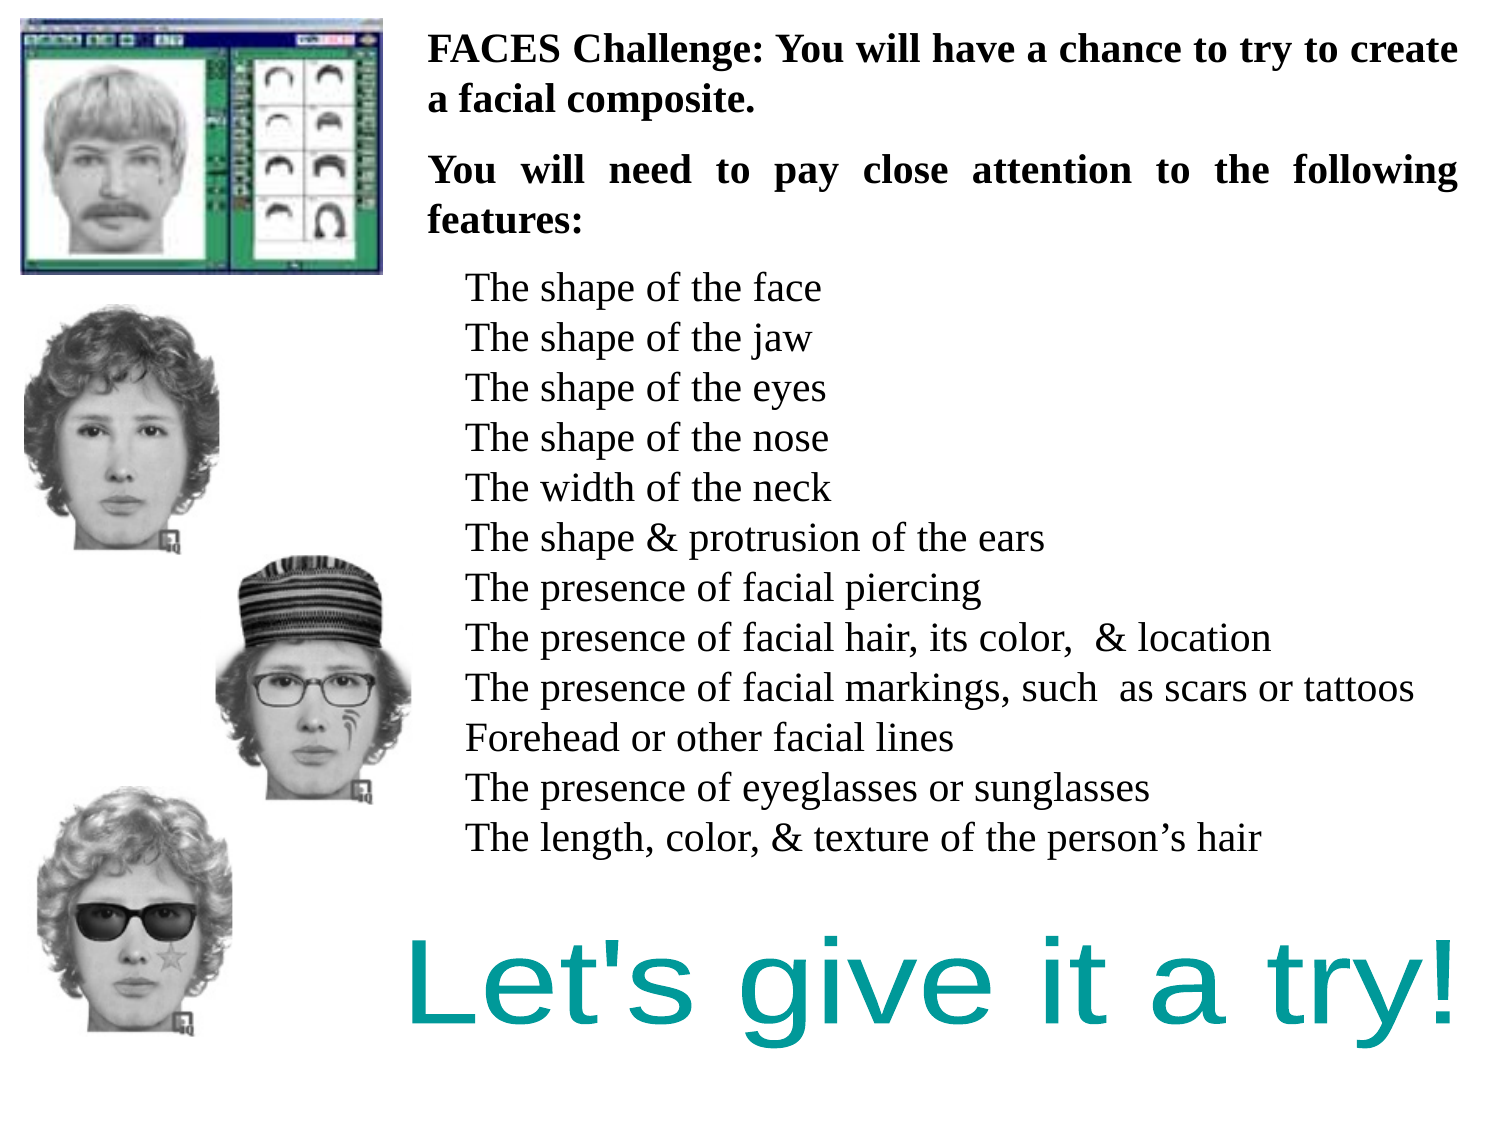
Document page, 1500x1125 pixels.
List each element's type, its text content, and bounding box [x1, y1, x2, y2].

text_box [19, 13, 1475, 275]
text_box The shape of the face The shape of the jaw The shape of the eyes The shape of the nose The width of the neck The shape & protrusion of the ears The presence of facial piercing The presence of facial hair, its color, & location The presence of facial markings, such as scars or tattoos Forehead or other facial lines The presence of eyeglasses or sunglasses The length, color, & texture of the person’s hair [450, 251, 1500, 867]
picture [19, 300, 413, 1051]
